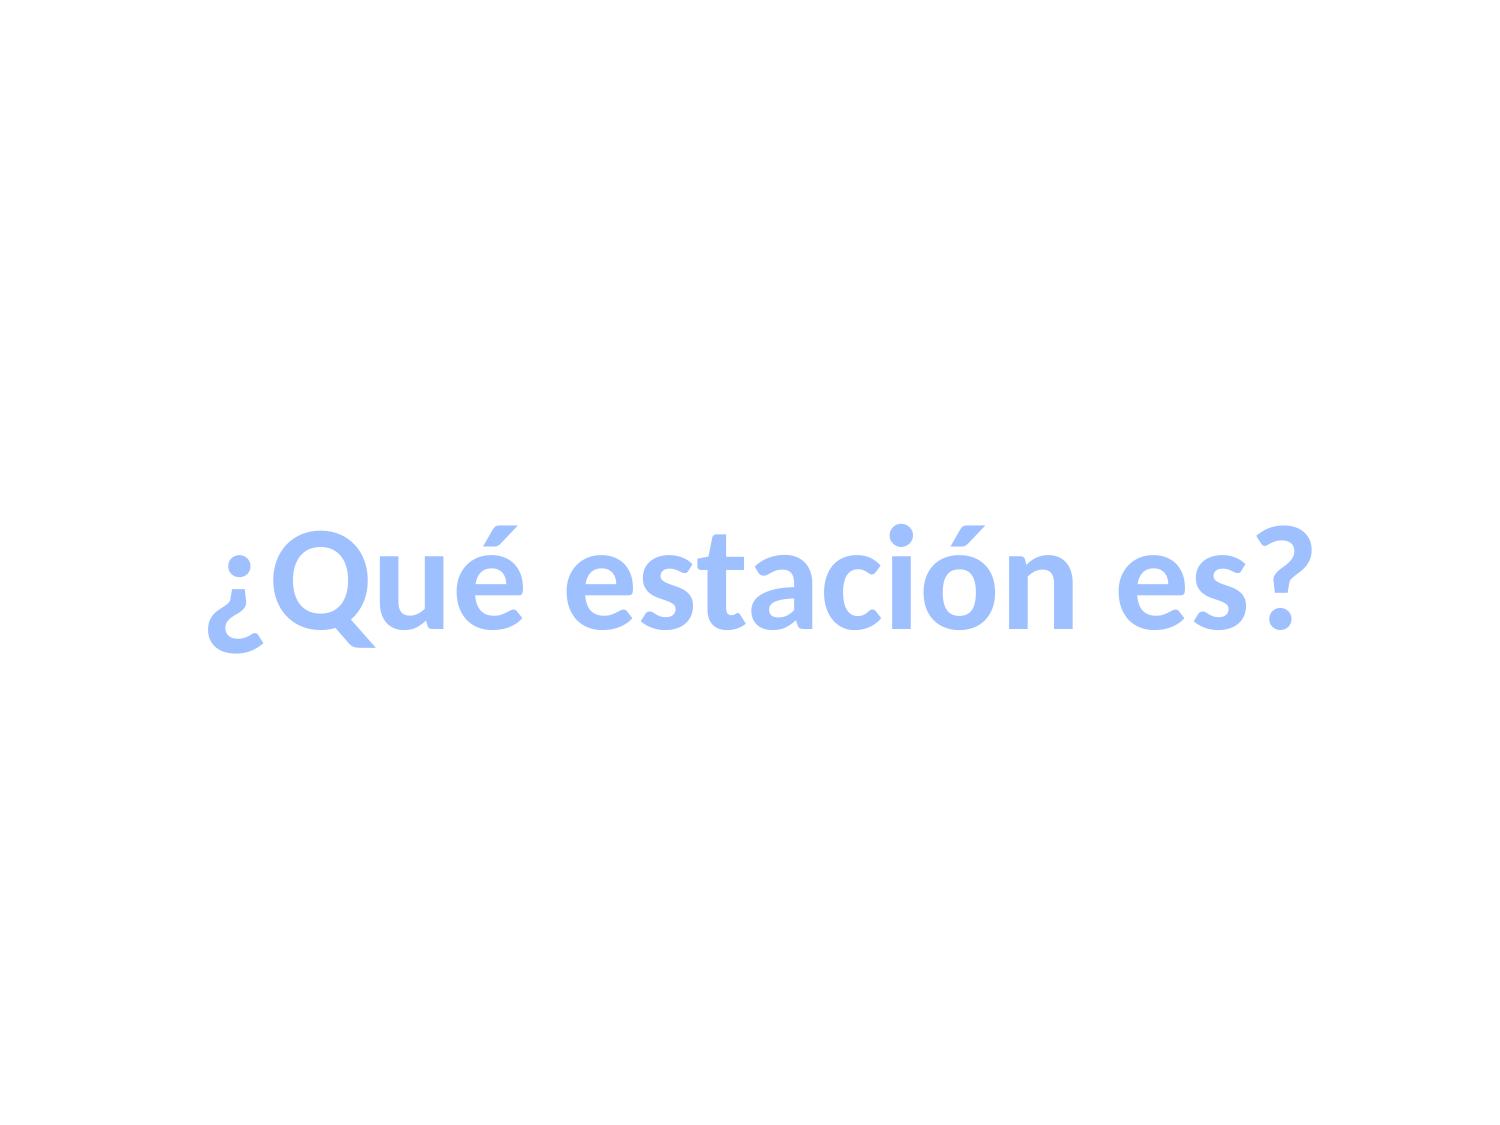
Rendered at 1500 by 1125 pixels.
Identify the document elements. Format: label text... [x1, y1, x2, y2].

title ¿Qué estación es? [85, 476, 1436, 664]
